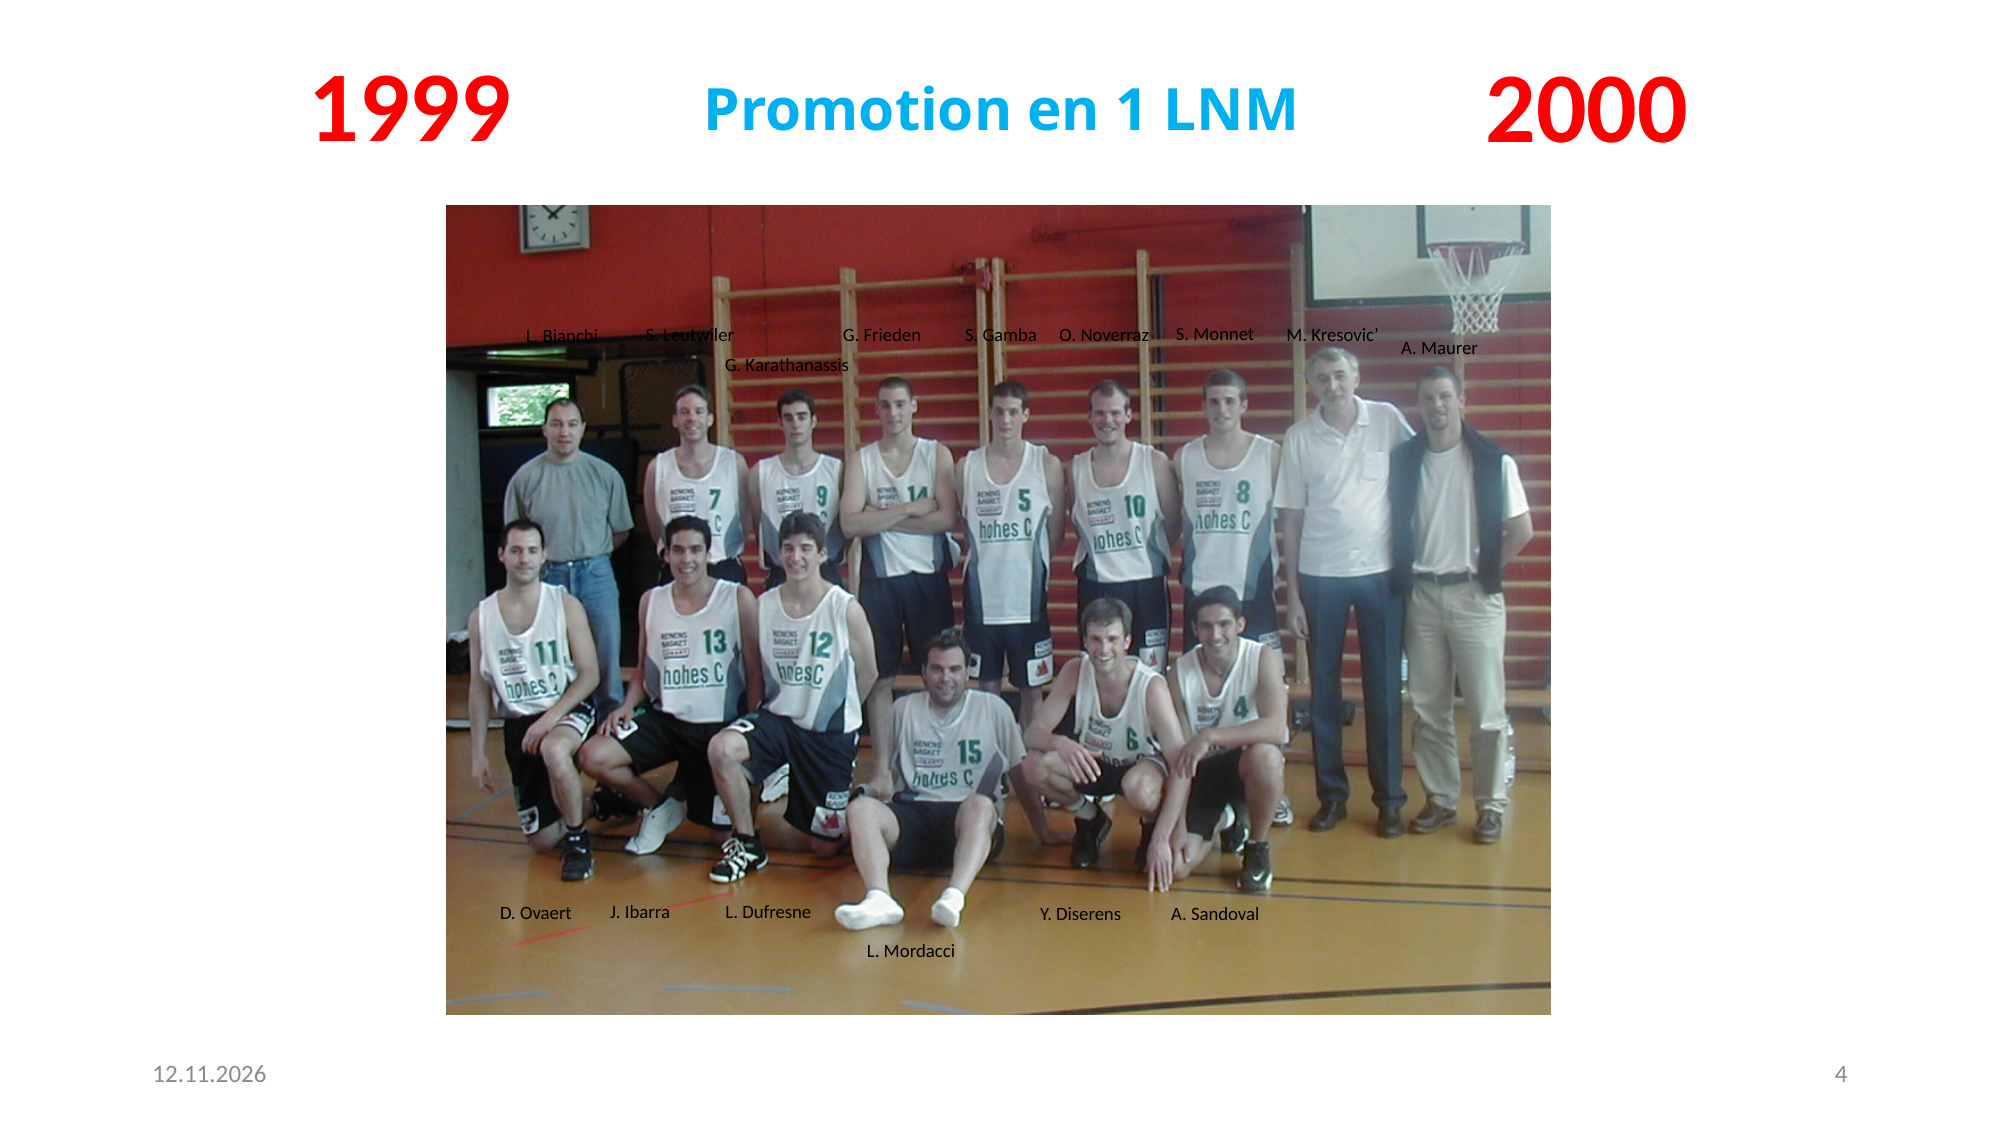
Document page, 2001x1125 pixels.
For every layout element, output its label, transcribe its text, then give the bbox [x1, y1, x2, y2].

text_box Promotion en 1 LNM [326, 13, 1677, 201]
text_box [446, 205, 1551, 1015]
text_box 1999 [293, 34, 542, 169]
slide_number 4 [1412, 1042, 1863, 1103]
text_box 2000 [1470, 34, 1719, 290]
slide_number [137, 1042, 588, 1103]
